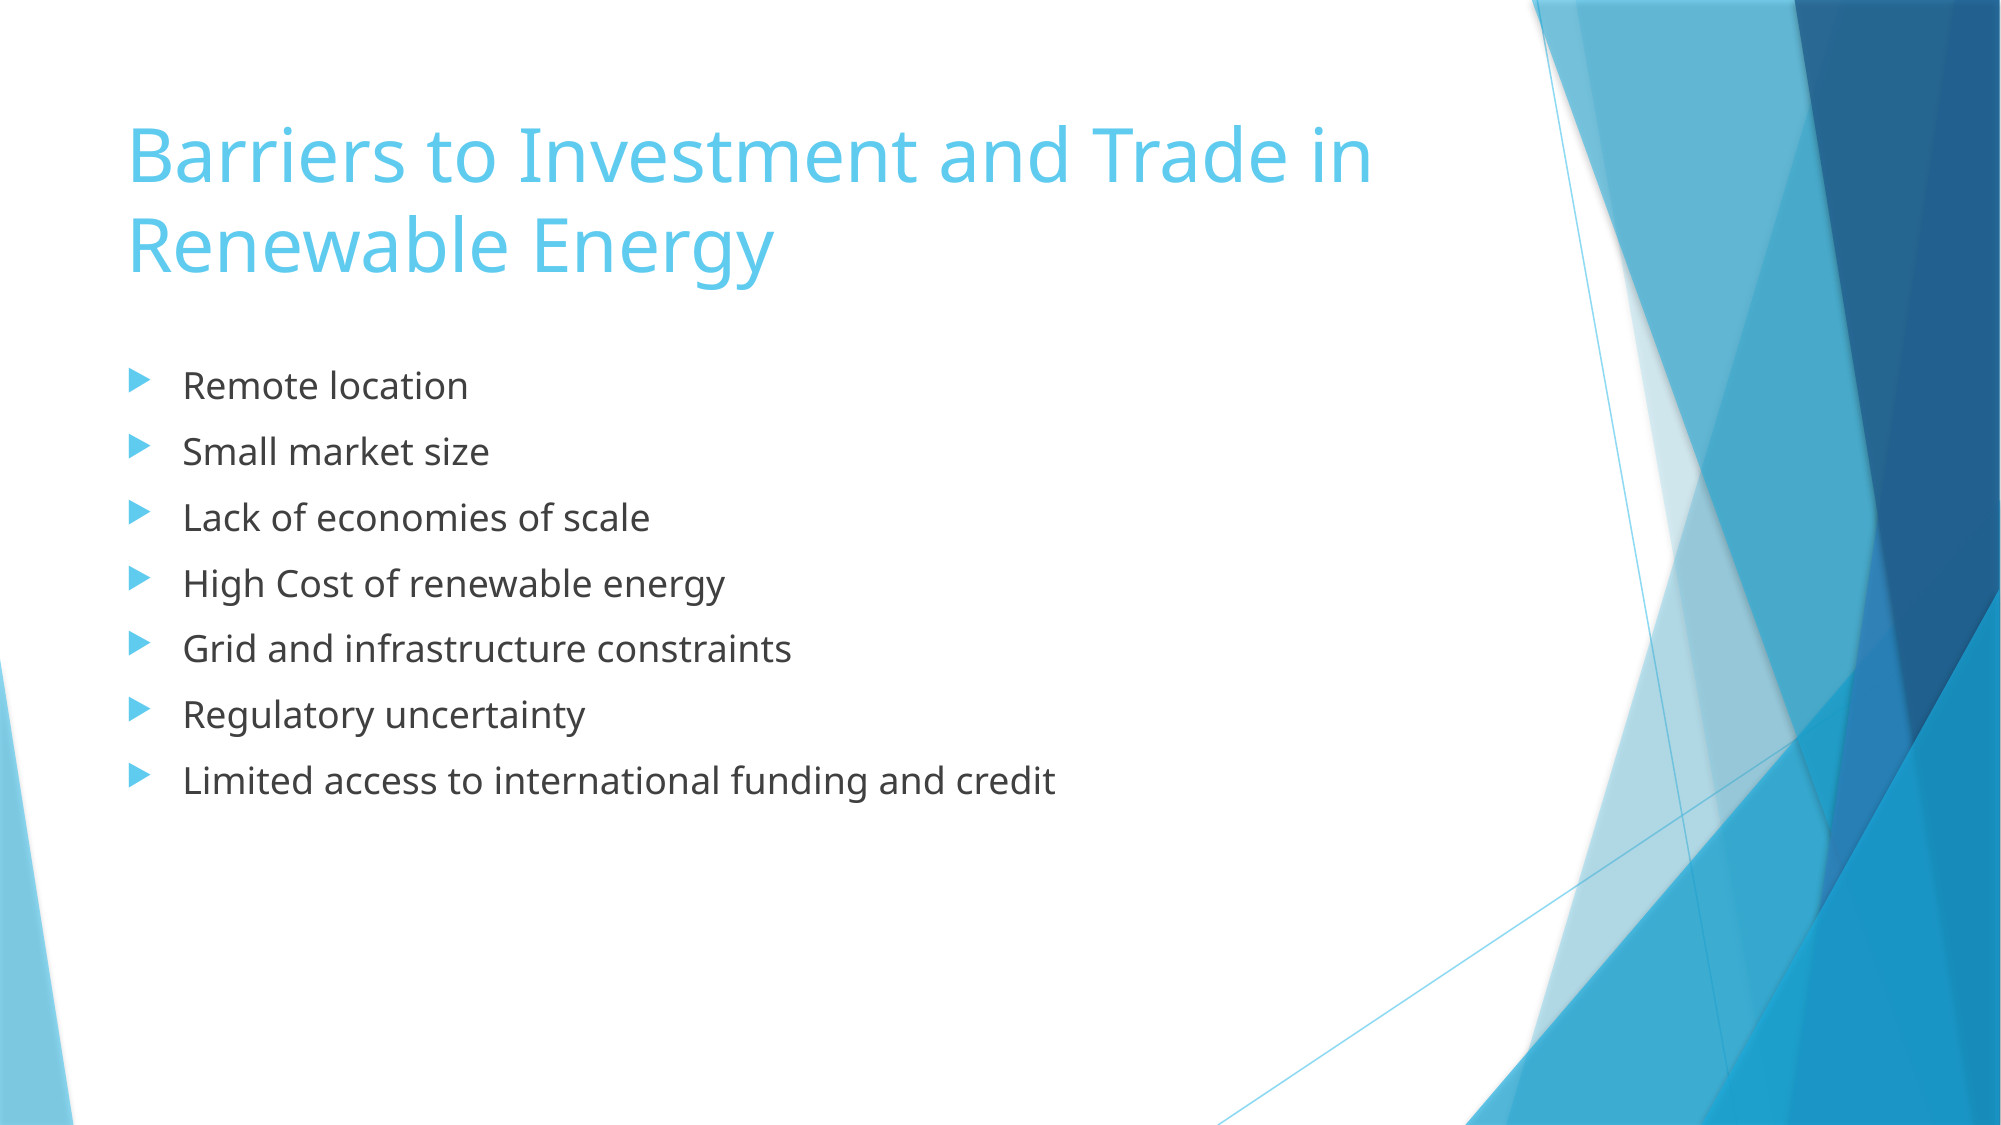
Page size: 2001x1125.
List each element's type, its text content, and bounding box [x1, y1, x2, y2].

list Remote location Small market size Lack of economies of scale High Cost of renewable energy Grid and infrastructure constraints Regulatory uncertainty Limited access to international funding and credit [111, 354, 1522, 992]
title Barriers to Investment and Trade in Renewable Energy [111, 99, 1522, 317]
